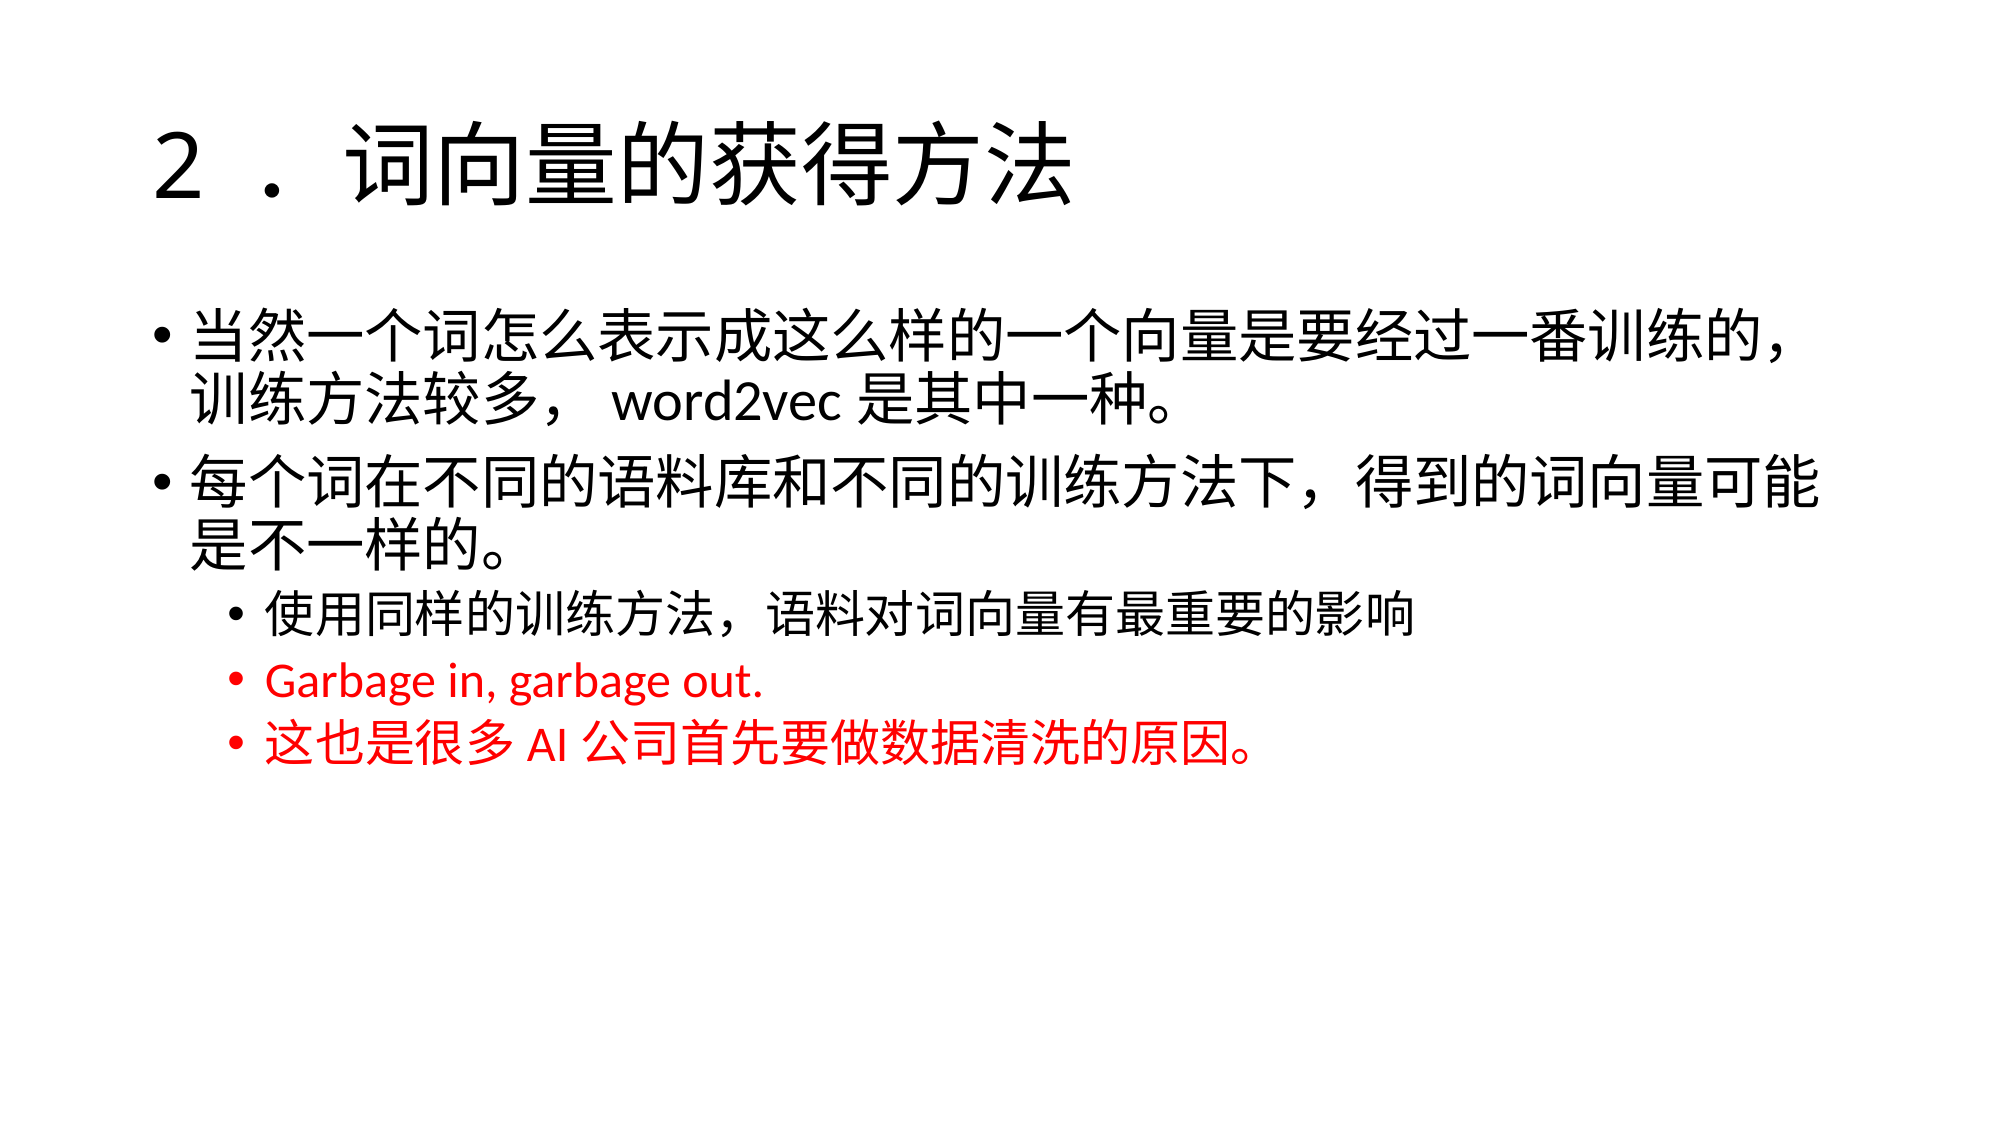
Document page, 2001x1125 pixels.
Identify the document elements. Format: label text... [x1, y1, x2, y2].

title 2 ．词向量的获得方法 [137, 59, 1863, 278]
list 当然一个词怎么表示成这么样的一个向量是要经过一番训练的，训练方法较多，word2vec是其中一种。 每个词在不同的语料库和不同的训练方法下，得到的词向量可能是不一样的。 使用同样的训练方法，语料对词向量有最重要的影响 Garbage in, garbage out. 这也是很多AI公司首先要做数据清洗的原因。 [137, 299, 1863, 1014]
